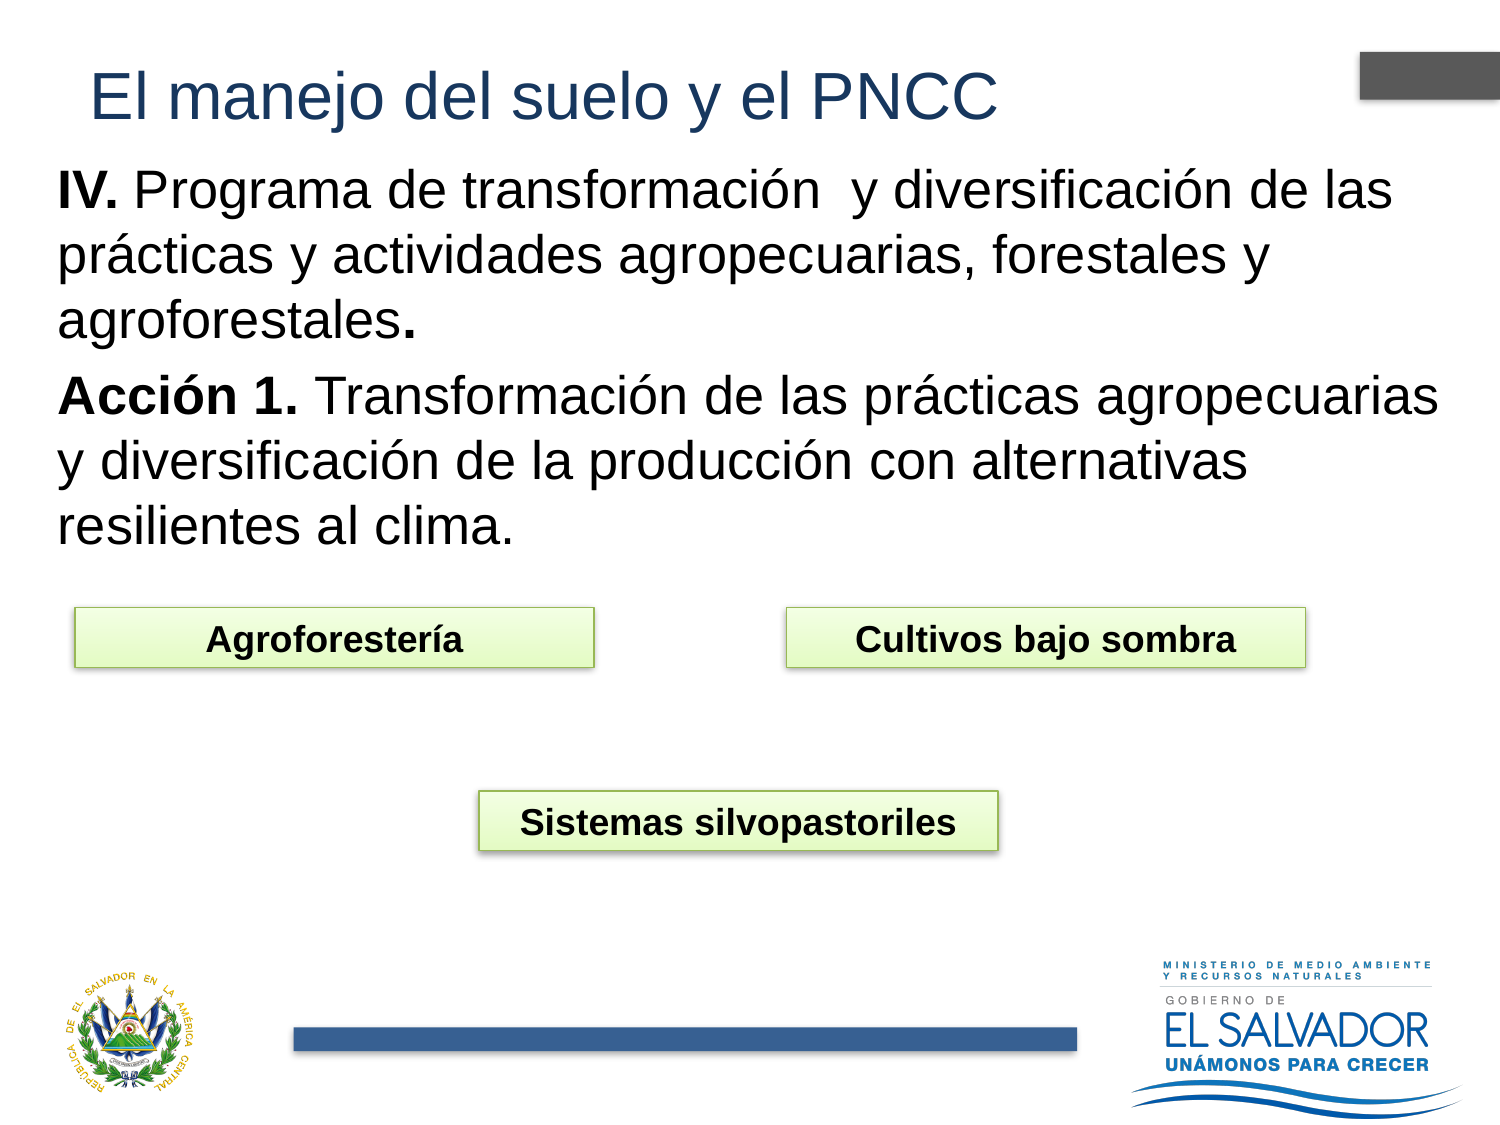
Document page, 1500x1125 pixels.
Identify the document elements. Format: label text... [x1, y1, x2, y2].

list IV. Programa de transformación y diversificación de las prácticas y actividades agropecuarias, forestales y agroforestales. Acción 1. Transformación de las prácticas agropecuarias y diversificación de la producción con alternativas resilientes al clima. [43, 147, 1483, 975]
text_box Sistemas silvopastoriles [478, 790, 999, 851]
picture [1131, 975, 1463, 1119]
picture [59, 975, 197, 1100]
text_box Agroforestería [74, 607, 595, 668]
title El manejo del suelo y el PNCC [75, 45, 1425, 147]
text_box Cultivos bajo sombra [786, 607, 1306, 668]
